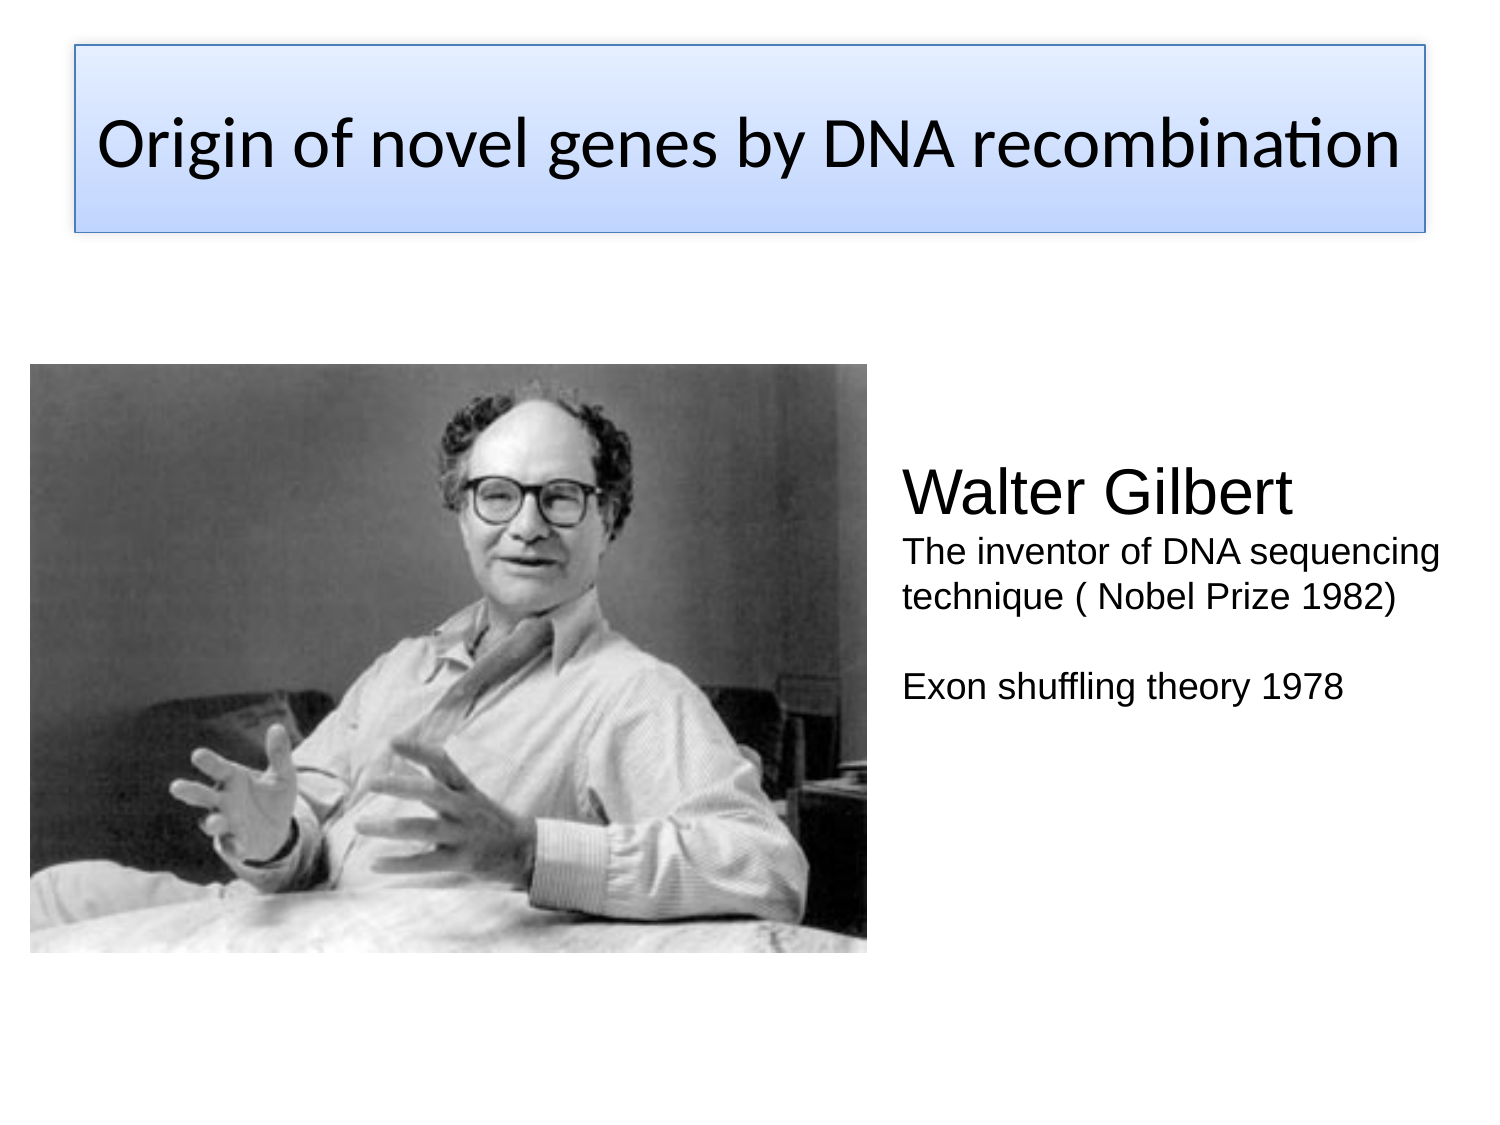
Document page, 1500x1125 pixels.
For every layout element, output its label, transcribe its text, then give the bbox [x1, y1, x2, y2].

text_box Walter Gilbert The inventor of DNA sequencing technique ( Nobel Prize 1982) Exon shuffling theory 1978 [887, 442, 1500, 715]
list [30, 232, 867, 1086]
title Origin of novel genes by DNA recombination [74, 44, 1426, 233]
